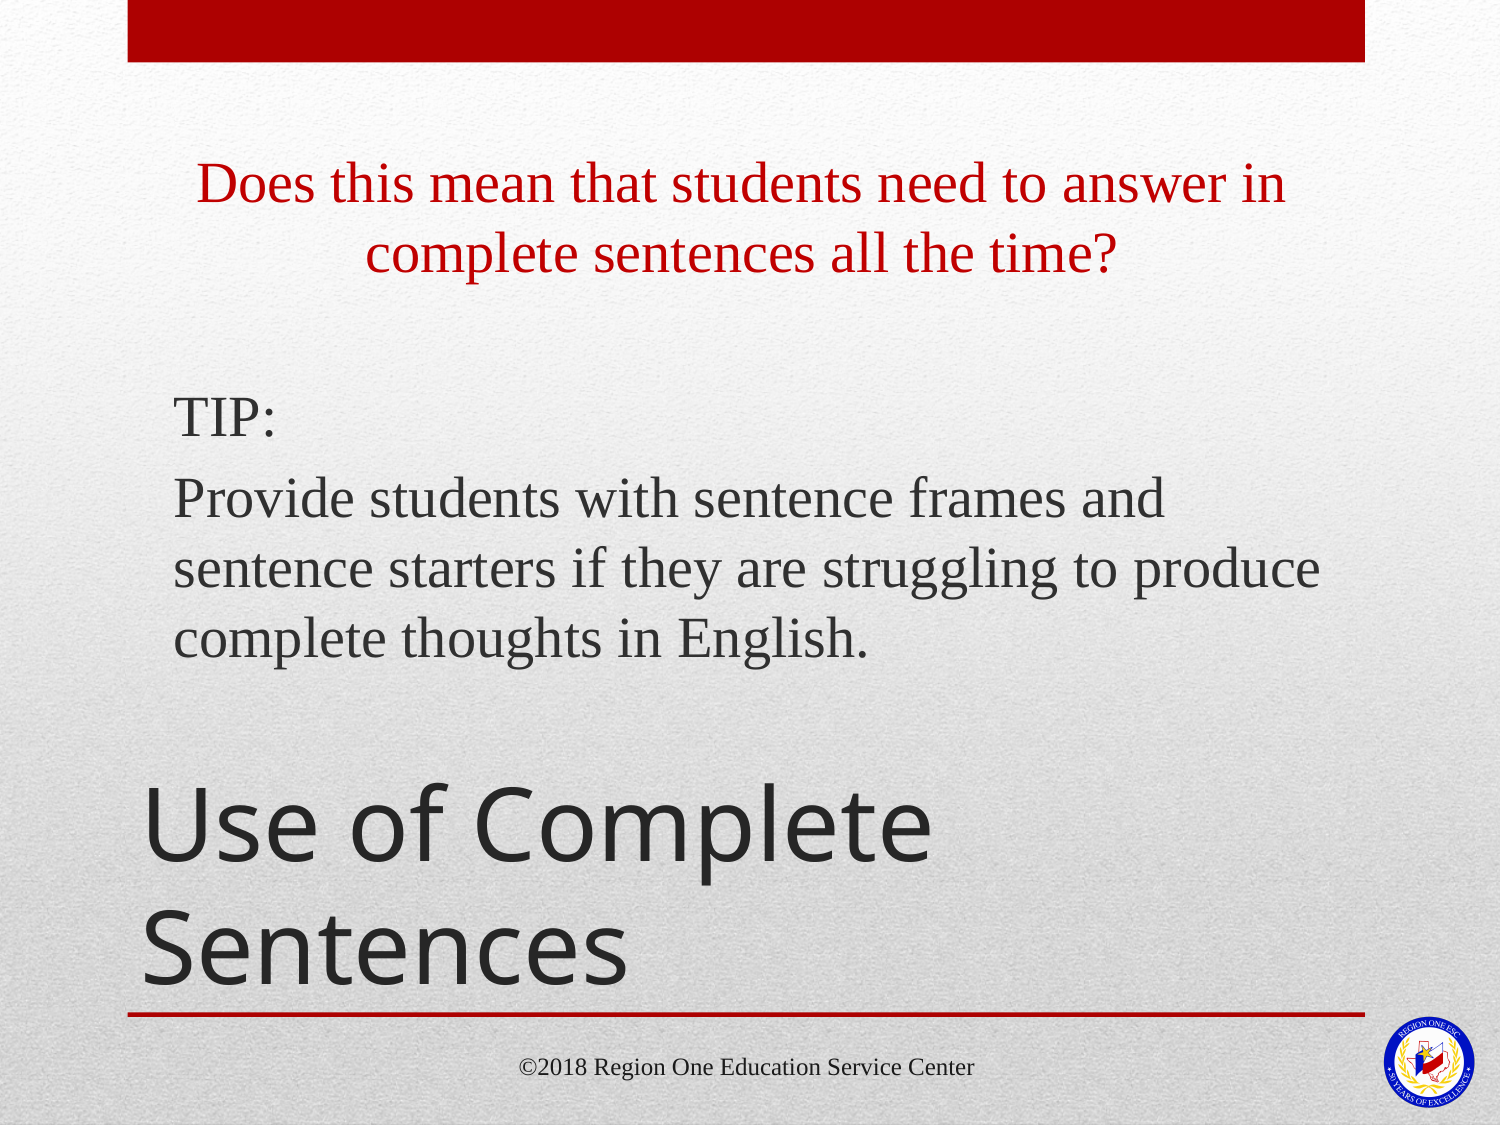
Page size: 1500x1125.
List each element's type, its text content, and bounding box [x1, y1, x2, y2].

footer ©2018 Region One Education Service Center [131, 1035, 1363, 1096]
text_box Does this mean that students need to answer in complete sentences all the time? TIP: Provide students with sentence frames and sentence starters if they are struggling to produce complete thoughts in English. [98, 136, 1372, 833]
title Use of Complete Sentences [125, 833, 1372, 1013]
picture [1382, 1015, 1476, 1108]
